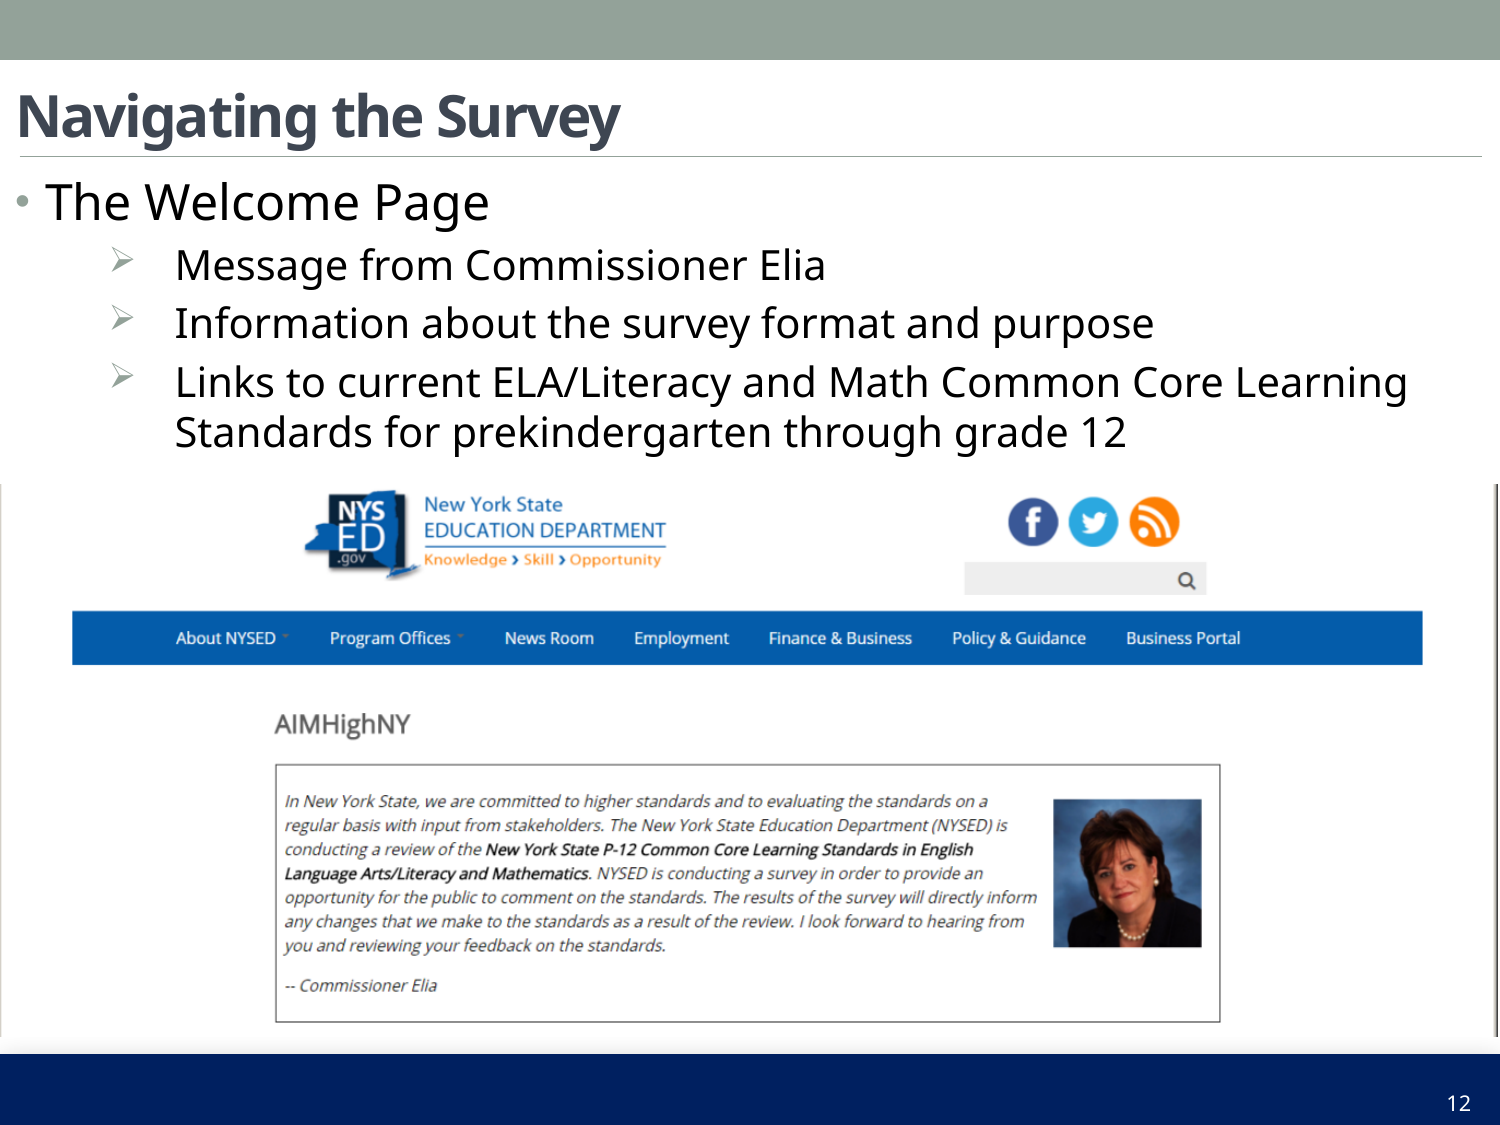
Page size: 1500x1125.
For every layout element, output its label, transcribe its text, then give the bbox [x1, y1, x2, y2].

picture [0, 484, 1498, 1038]
title Navigating the Survey [0, 46, 1500, 163]
list The Welcome Page Message from Commissioner Elia Information about the survey format and purpose Links to current ELA/Literacy and Math Common Core Learning Standards for prekindergarten through grade 12 [0, 163, 1500, 482]
text_box 12 [1327, 1060, 1487, 1121]
